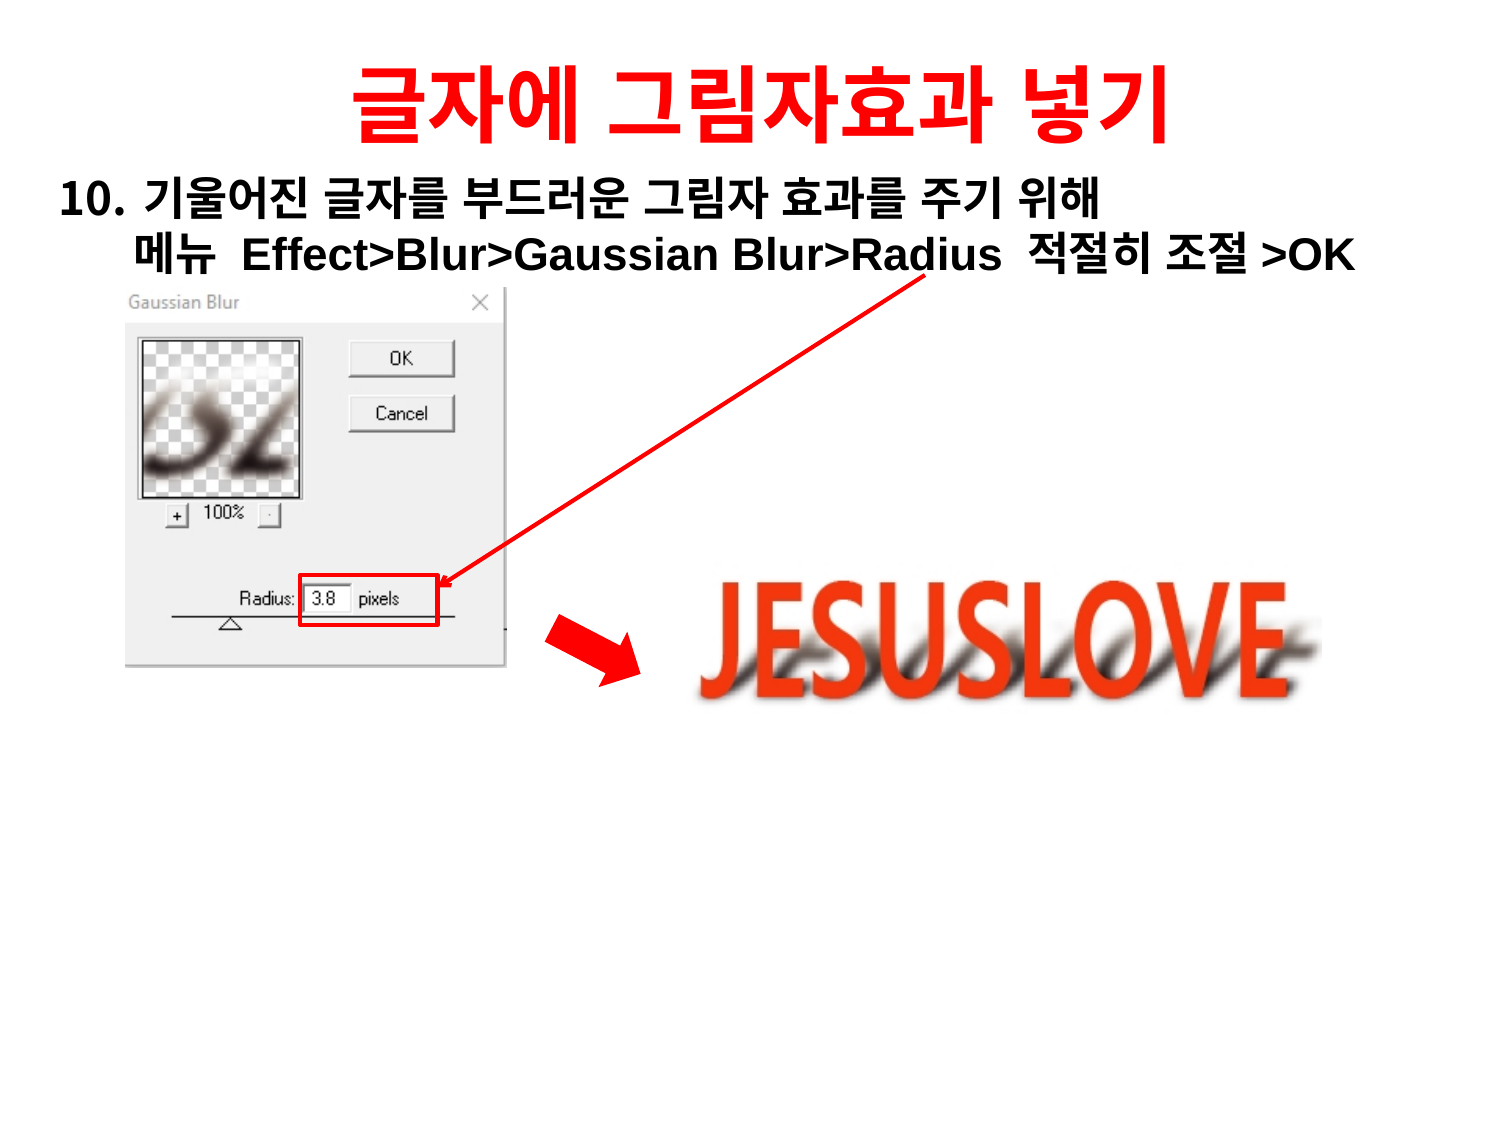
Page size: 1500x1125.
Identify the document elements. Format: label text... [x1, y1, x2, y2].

picture [124, 287, 507, 668]
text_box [437, 274, 926, 588]
picture [687, 537, 1323, 743]
text_box 글자에 그림자효과 넣기 [300, 45, 1225, 162]
text_box [542, 611, 643, 690]
text_box 기울어진 글자를 부드러운 그림자 효과를 주기 위해 메뉴 Effect>Blur>Gaussian Blur>Radius 적절히 조절>OK [43, 162, 1457, 300]
